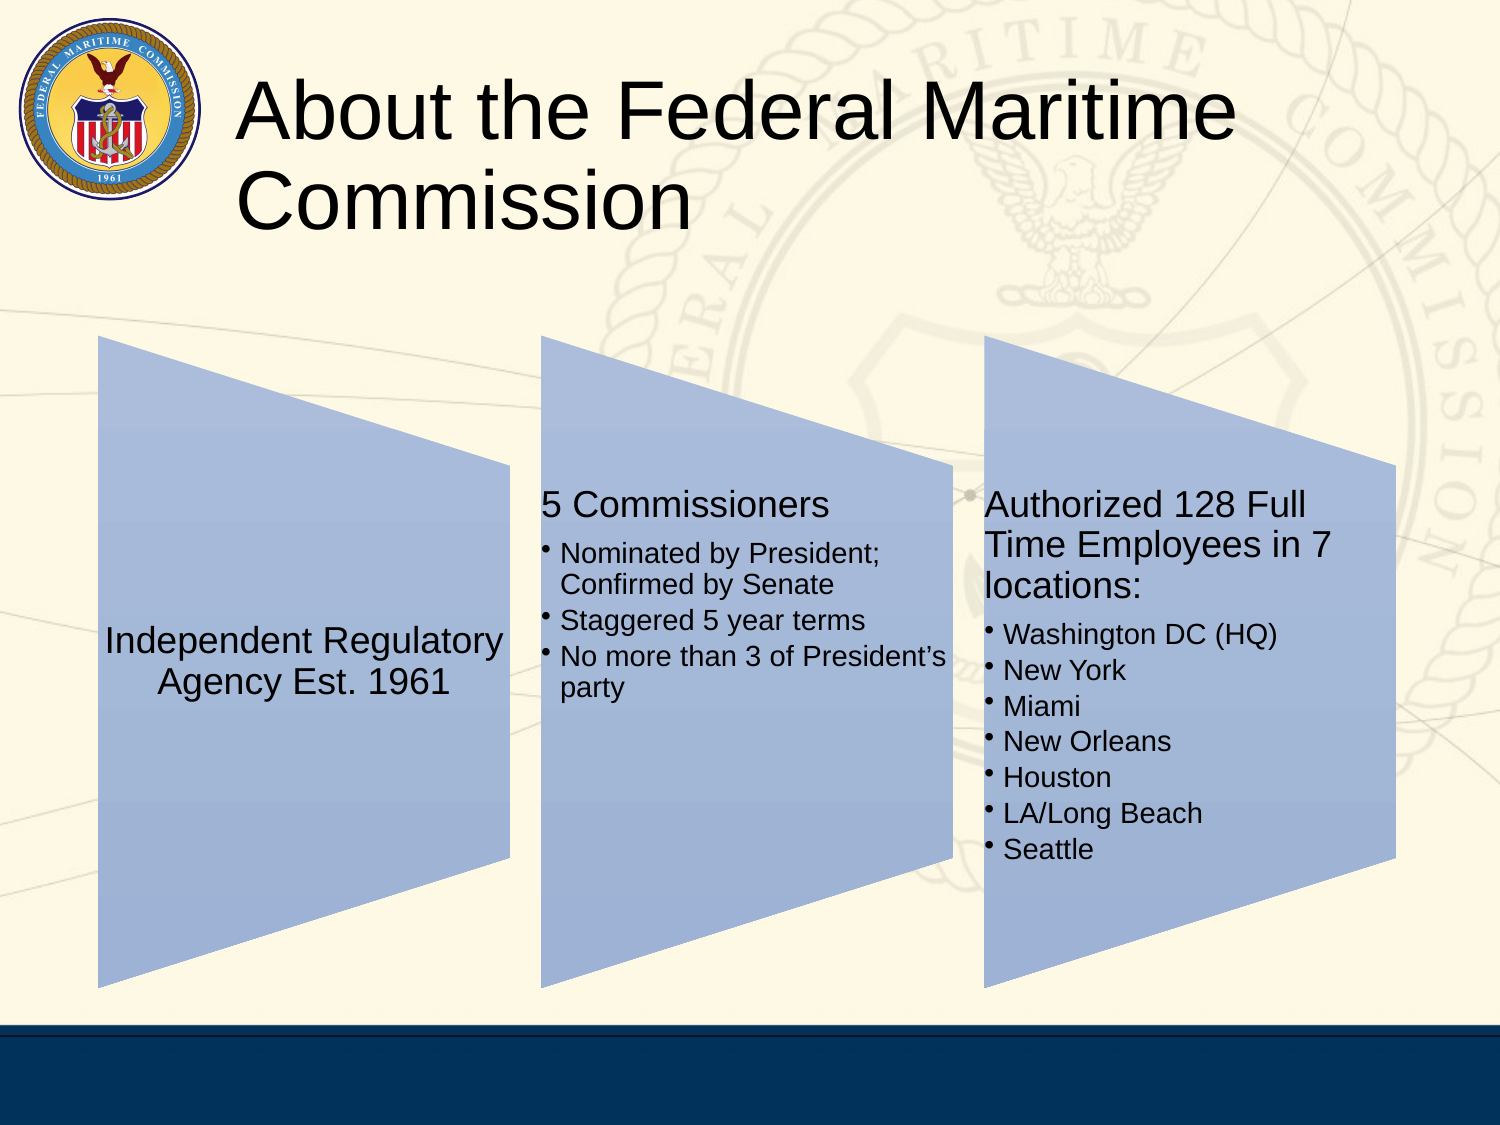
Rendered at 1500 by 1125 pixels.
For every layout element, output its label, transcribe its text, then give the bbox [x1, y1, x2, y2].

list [97, 335, 1397, 988]
title About the Federal Maritime Commission [221, 59, 1397, 276]
picture [0, 0, 1500, 1125]
